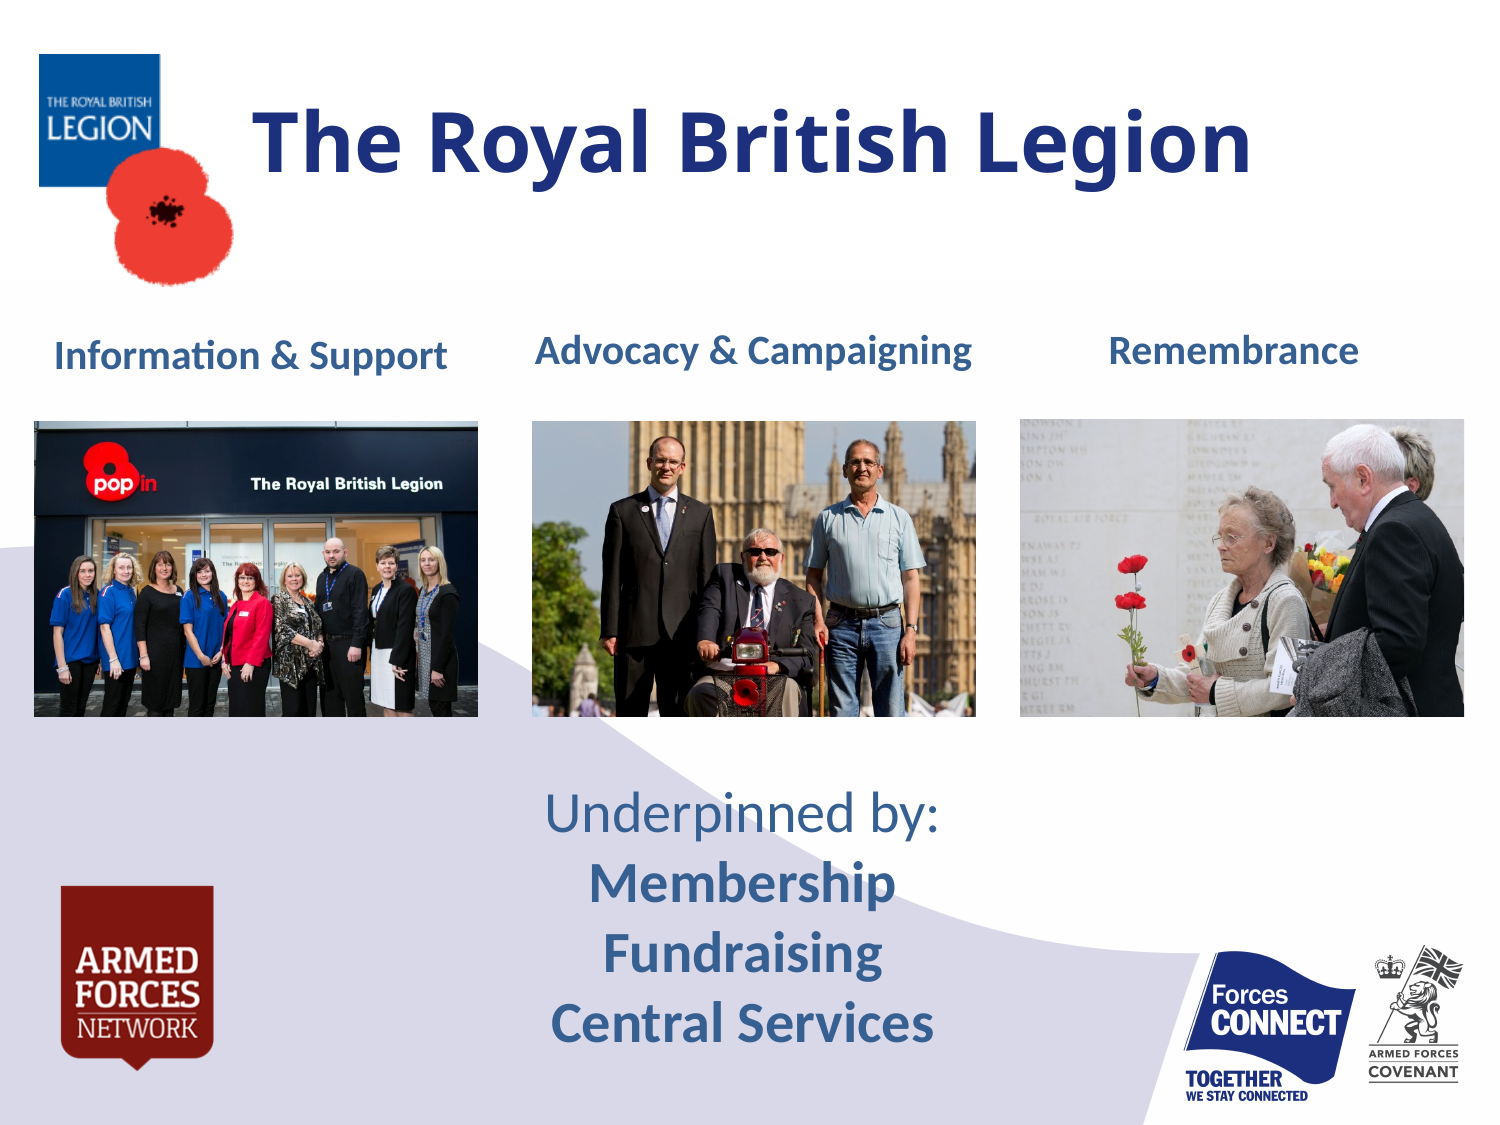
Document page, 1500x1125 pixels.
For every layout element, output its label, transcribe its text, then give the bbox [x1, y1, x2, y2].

title The Royal British Legion [40, 45, 1466, 200]
list [40, 200, 1466, 420]
picture [0, 54, 1500, 1125]
text_box Information & Support [29, 320, 473, 386]
text_box Advocacy & Campaigning [476, 315, 1032, 451]
list [40, 451, 1466, 1015]
text_box Underpinned by: Membership Fundraising Central Services [400, 766, 1086, 1062]
picture [531, 420, 976, 718]
picture [1019, 419, 1465, 718]
text_box Remembrance [1012, 315, 1456, 381]
